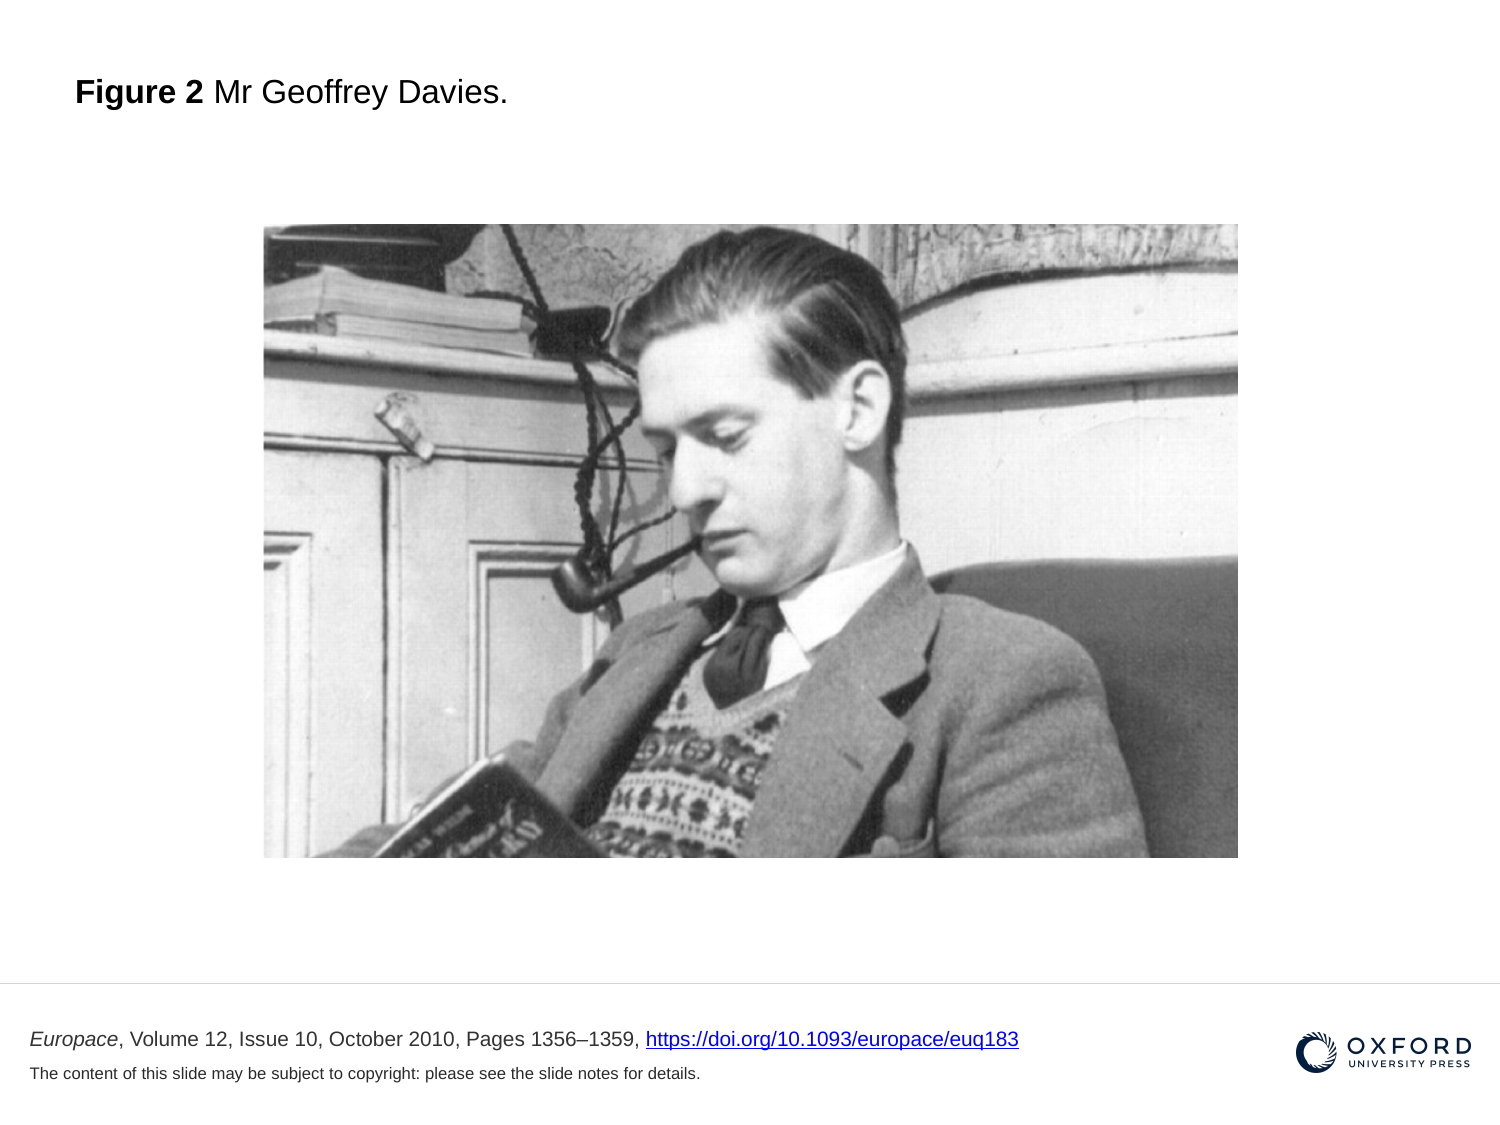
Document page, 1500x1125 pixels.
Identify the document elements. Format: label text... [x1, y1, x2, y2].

picture [262, 224, 1238, 858]
title Figure 2 Mr Geoffrey Davies. [75, 69, 1078, 171]
picture [1296, 1032, 1471, 1073]
footer Europace, Volume 12, Issue 10, October 2010, Pages 1356–1359, https://doi.org/10.1093/europace/euq183 The content of this slide may be subject to copyright: please see the slide notes for details. [0, 983, 1260, 1125]
